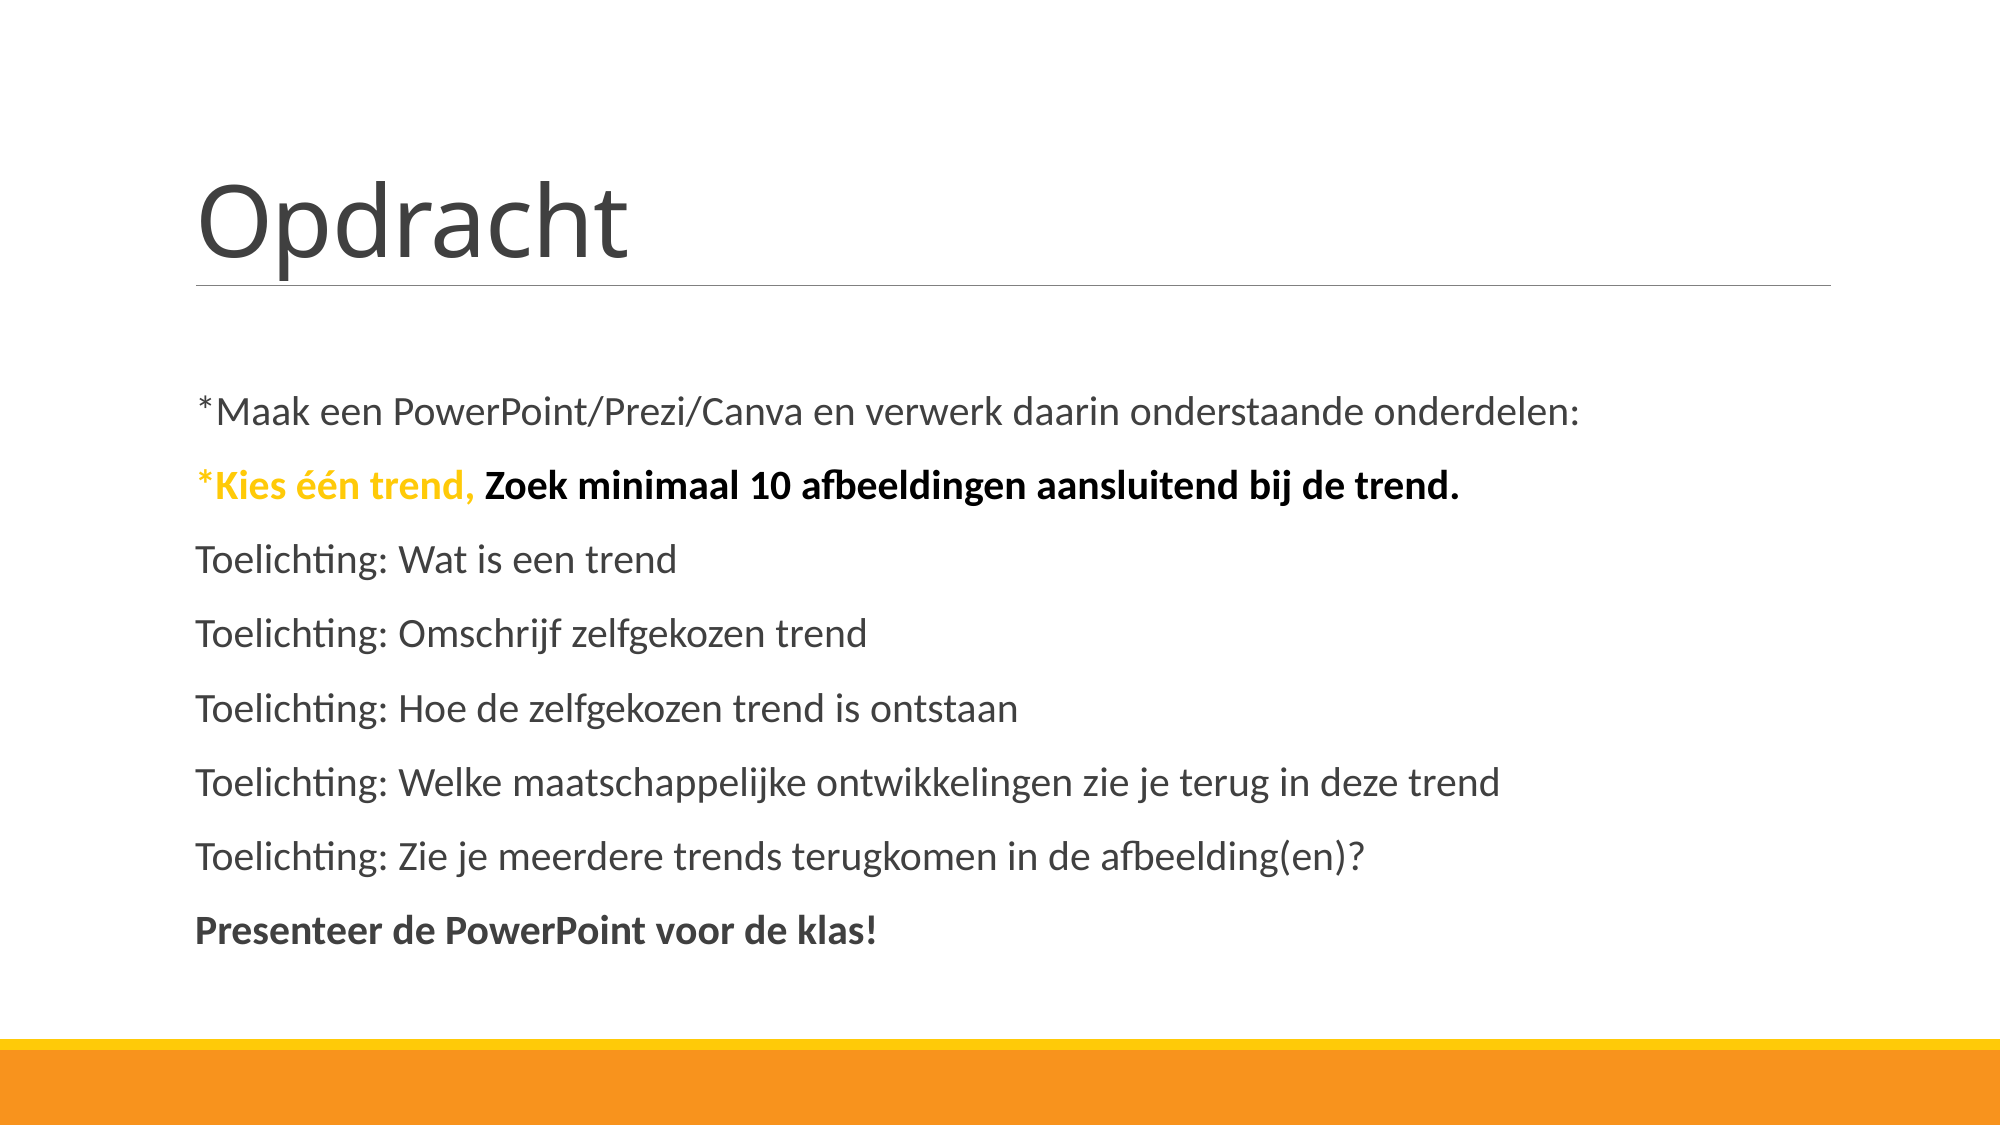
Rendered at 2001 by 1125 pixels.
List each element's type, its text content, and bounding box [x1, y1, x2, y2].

list *Maak een PowerPoint/Prezi/Canva en verwerk daarin onderstaande onderdelen: *Kies één trend, Zoek minimaal 10 afbeeldingen aansluitend bij de trend. Toelichting: Wat is een trend Toelichting: Omschrijf zelfgekozen trend Toelichting: Hoe de zelfgekozen trend is ontstaan Toelichting: Welke maatschappelijke ontwikkelingen zie je terug in deze trend Toelichting: Zie je meerdere trends terugkomen in de afbeelding(en)? Presenteer de PowerPoint voor de klas! [180, 302, 1830, 963]
title Opdracht [180, 47, 1830, 285]
